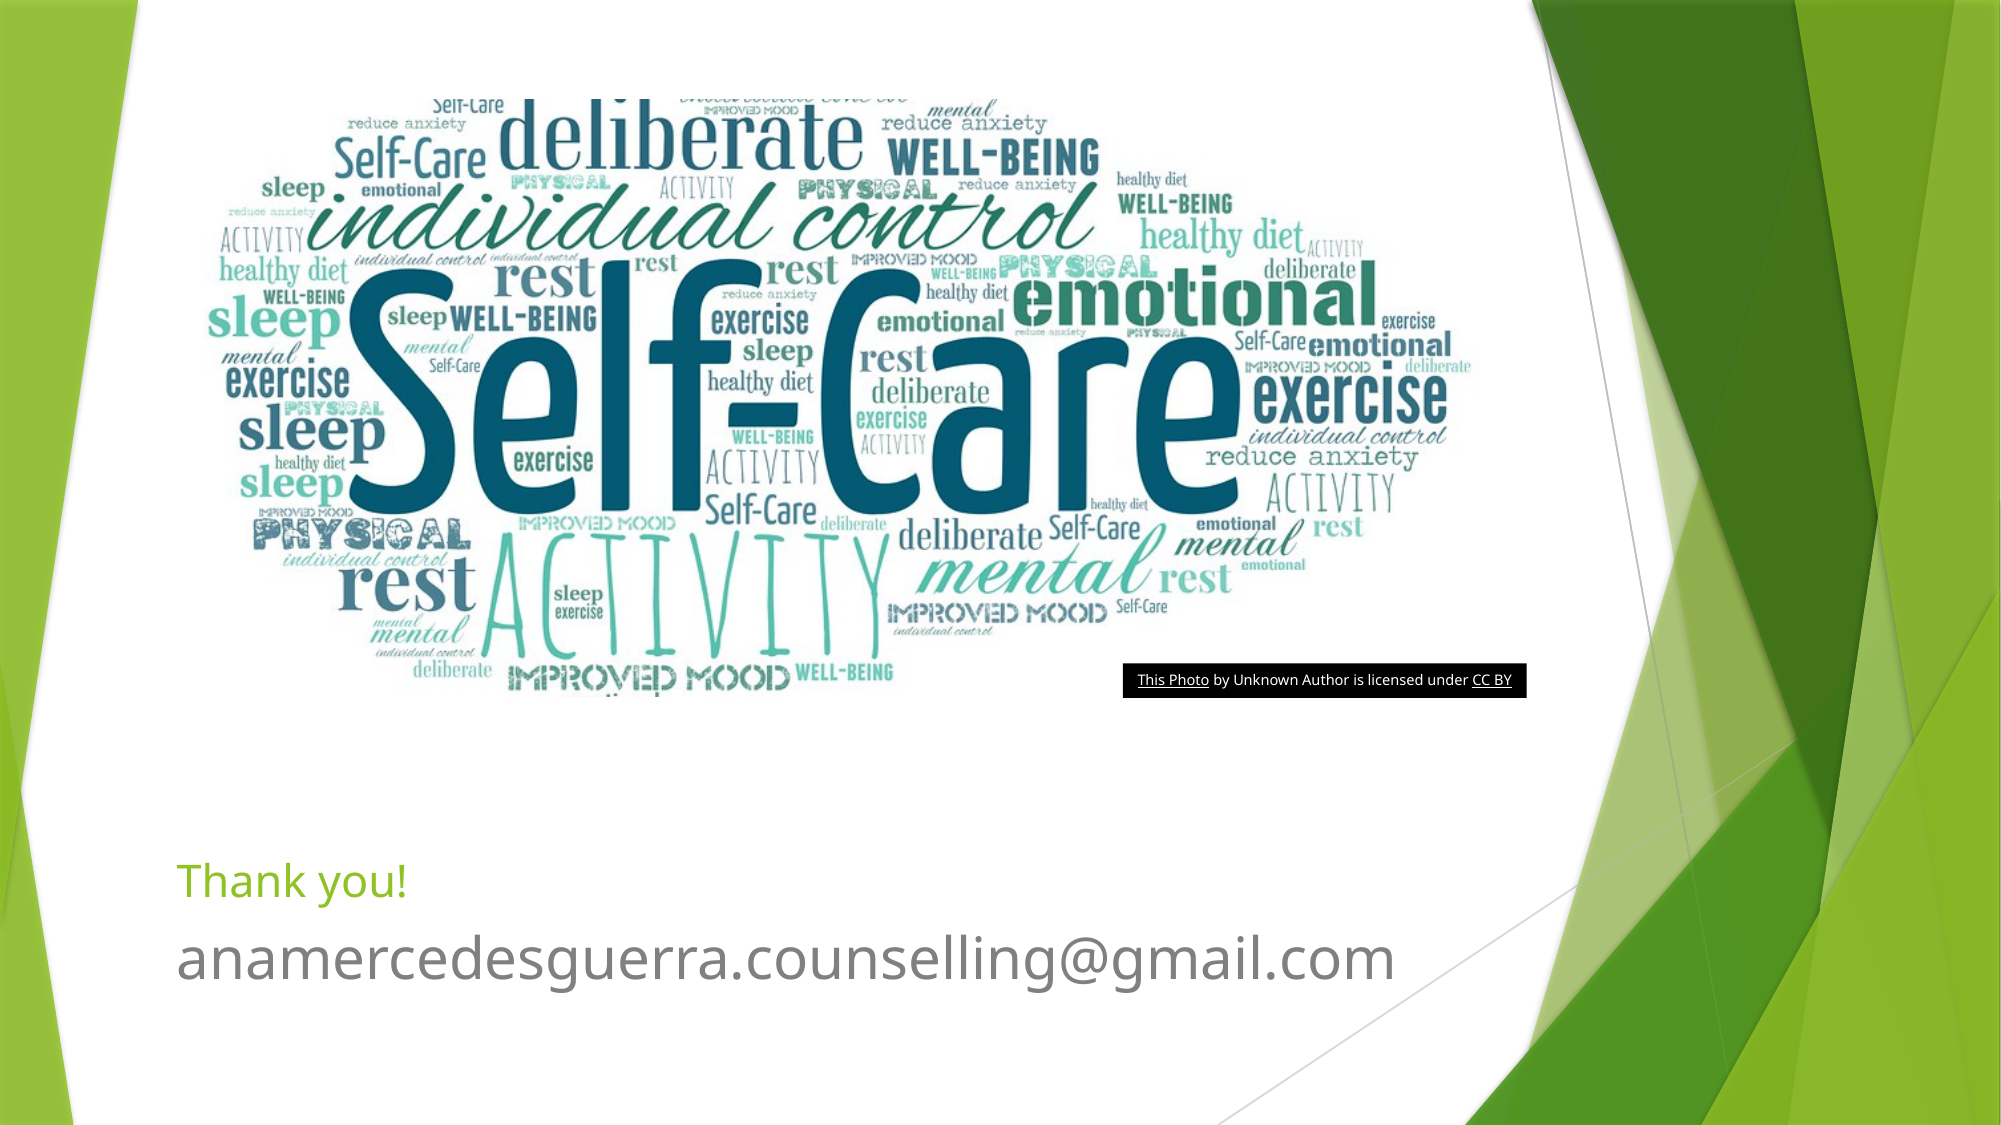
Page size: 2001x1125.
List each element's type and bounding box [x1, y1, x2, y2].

picture [161, 99, 1522, 697]
text_box [0, 0, 2000, 1125]
